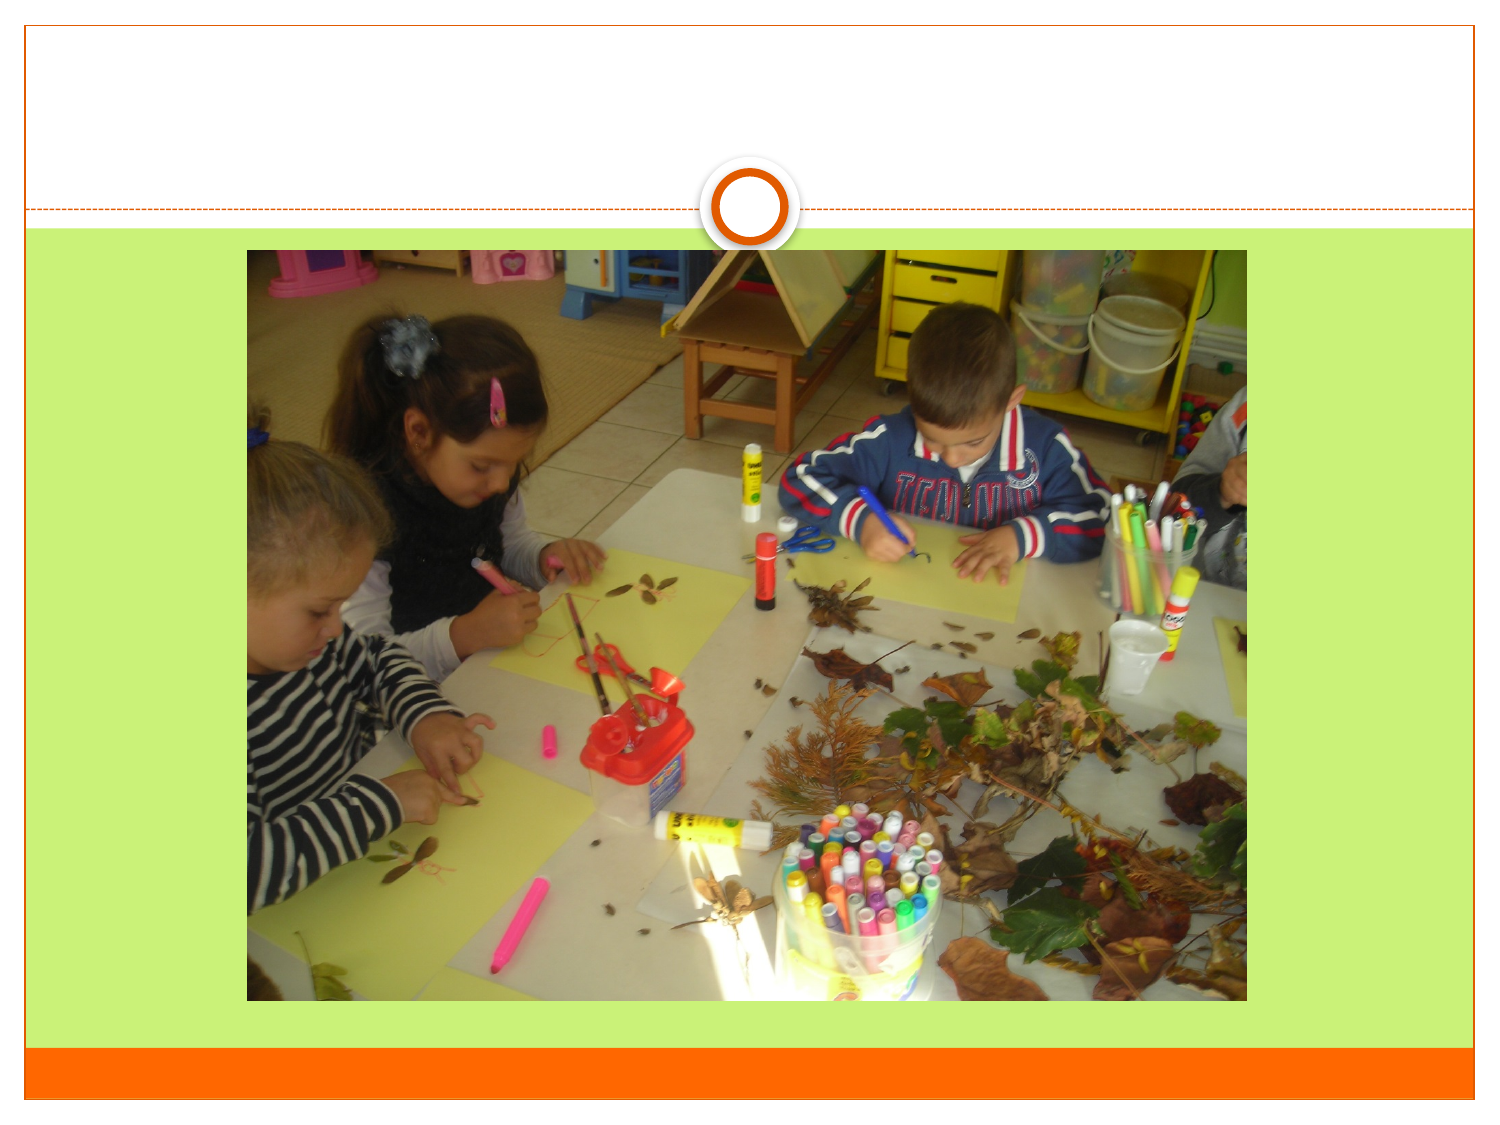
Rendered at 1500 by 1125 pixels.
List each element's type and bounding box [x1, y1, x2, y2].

list [246, 250, 1248, 1001]
